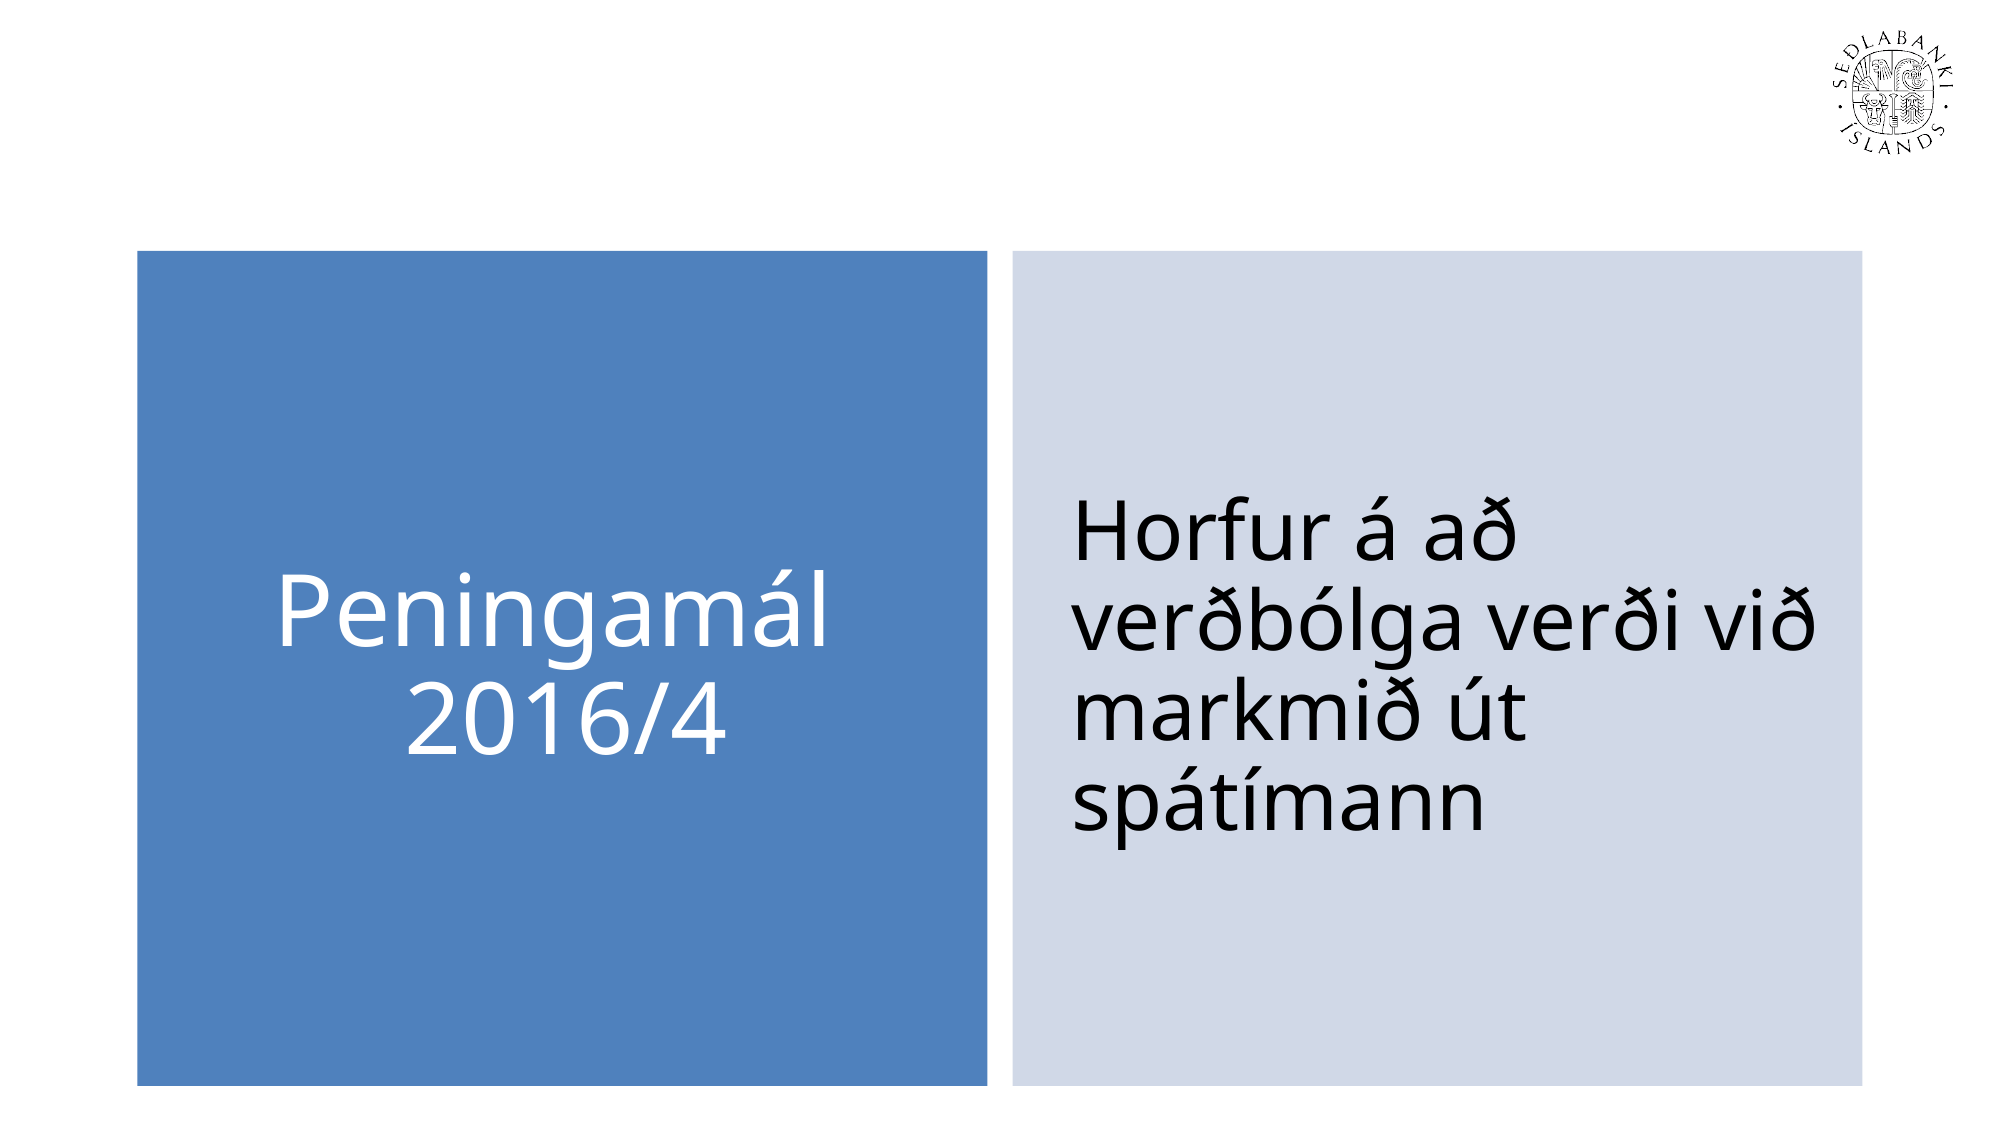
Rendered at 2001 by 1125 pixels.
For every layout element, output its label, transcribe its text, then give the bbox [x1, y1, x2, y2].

list Horfur á að verðbólga verði við markmið út spátímann [1012, 250, 1863, 1086]
list Peningamál 2016/4 [137, 250, 988, 1086]
picture [1830, 29, 1955, 160]
